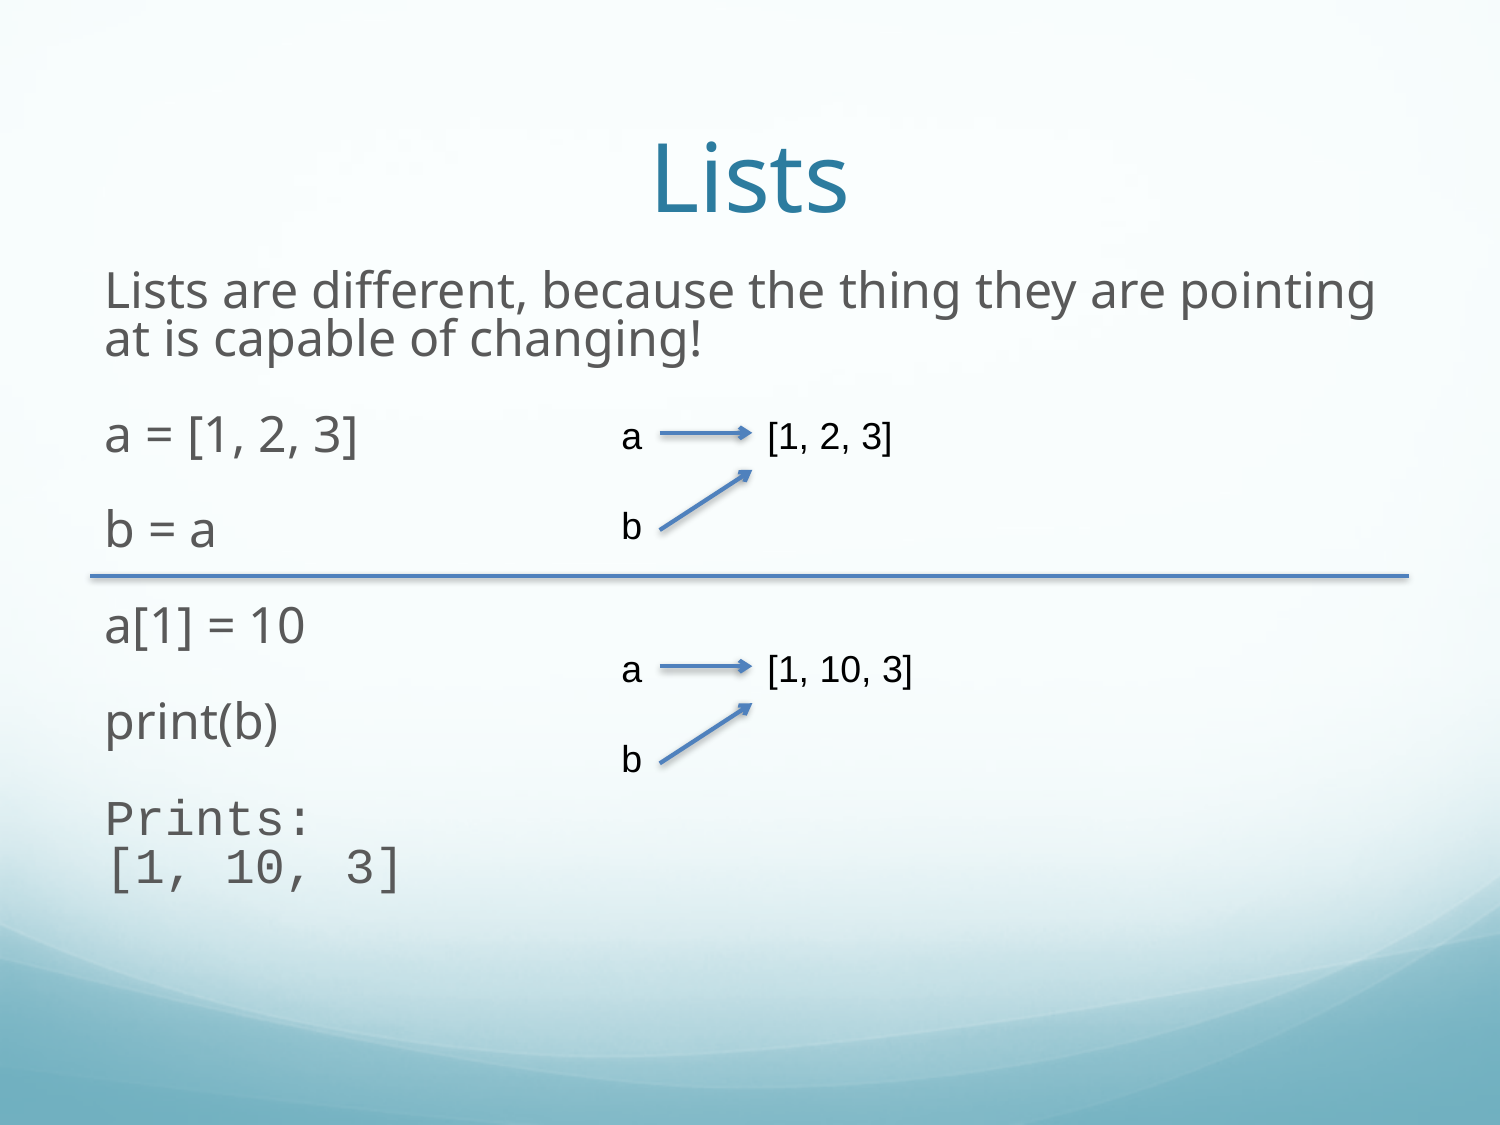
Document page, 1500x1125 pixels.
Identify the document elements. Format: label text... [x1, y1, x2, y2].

picture [0, 0, 1500, 1125]
text_box a [1, 10, 3] b [606, 637, 1081, 788]
text_box a [1, 2, 3] b [606, 404, 1081, 554]
text_box Lists [90, 83, 1410, 240]
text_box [659, 469, 753, 531]
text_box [659, 702, 753, 764]
text_box Lists are different, because the thing they are pointing at is capable of changing! a = [1, 2, 3] b = a a[1] = 10 print(b) Prints: [1, 10, 3] [90, 585, 1410, 975]
text_box Lists are different, because the thing they are pointing at is capable of changing! a = [1, 2, 3] b = a a[1] = 10 print(b) Prints: [1, 10, 3] [90, 262, 1410, 574]
